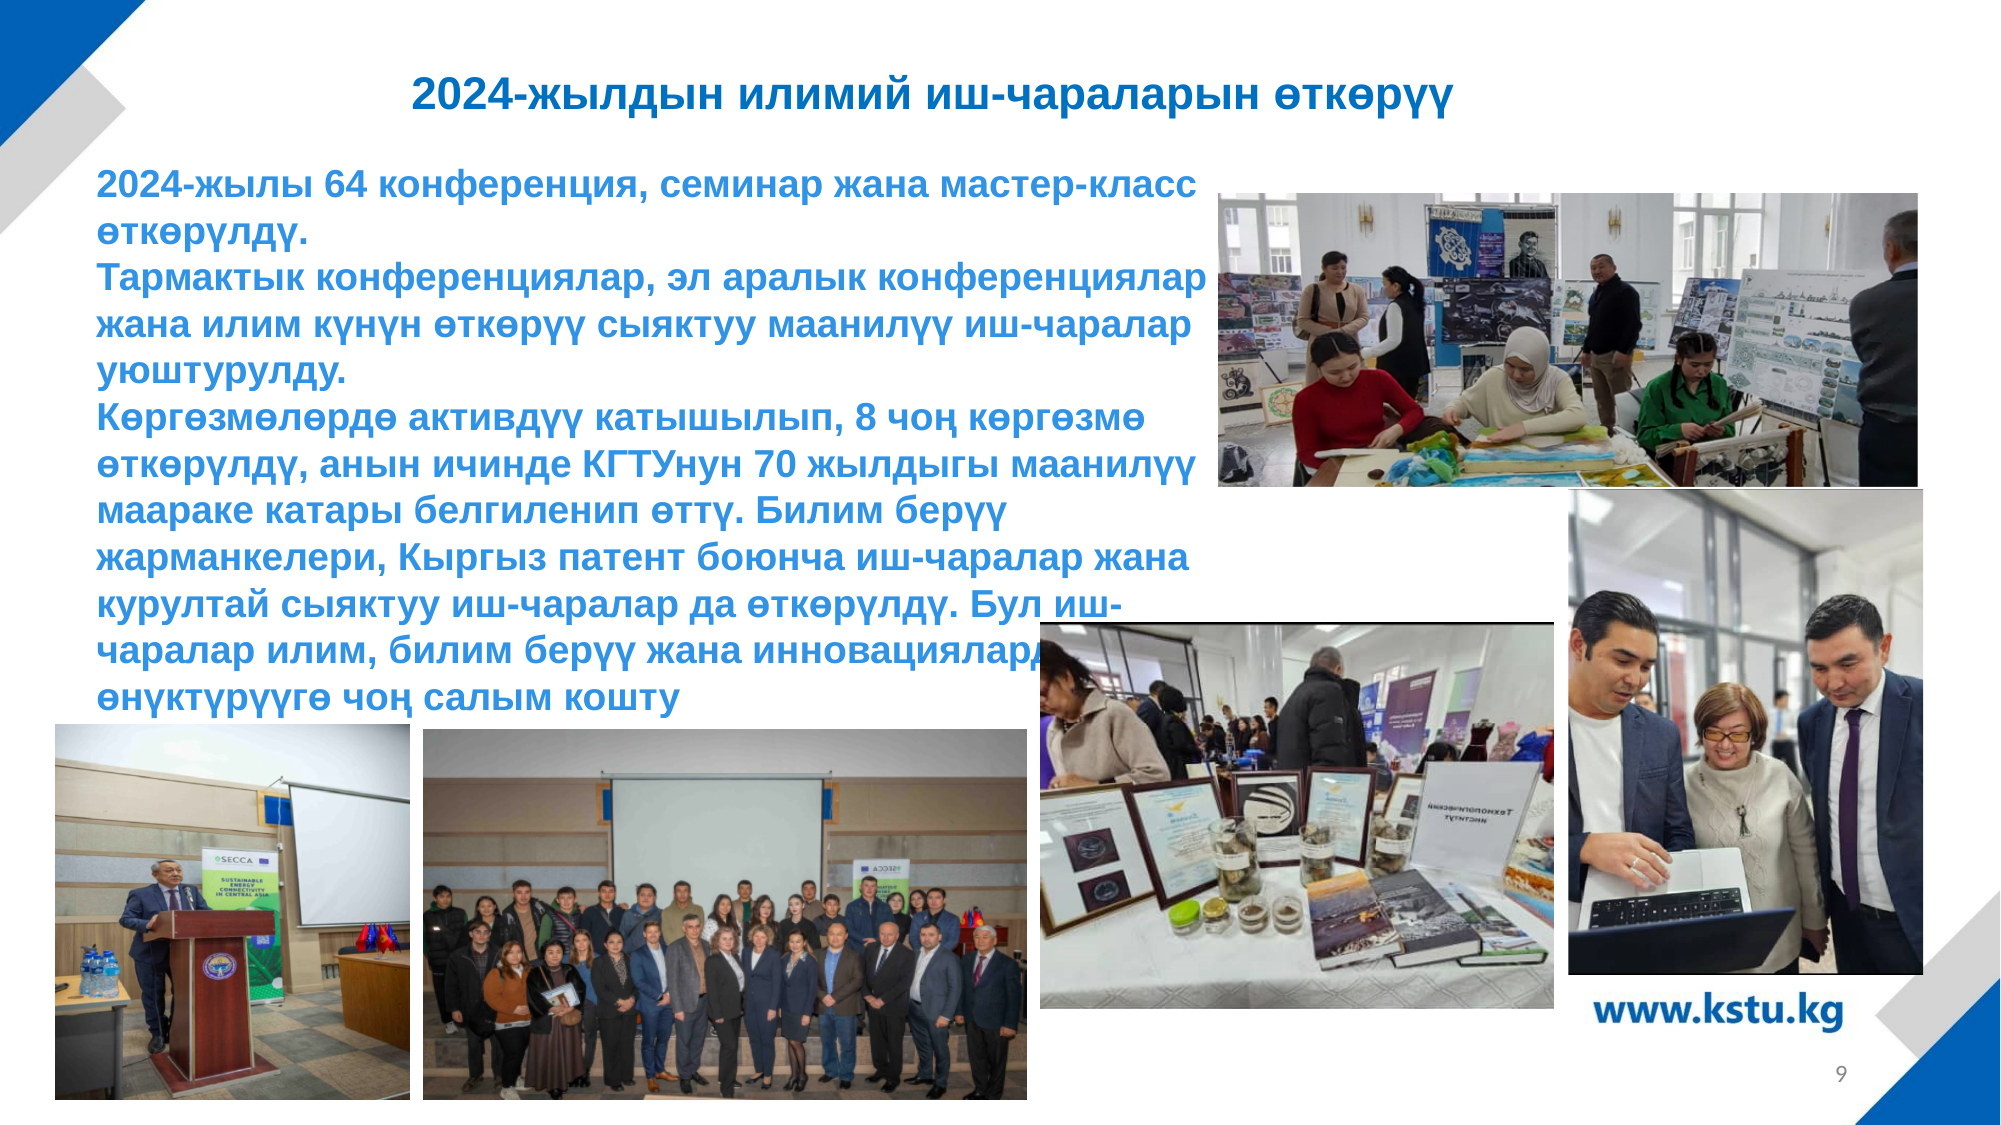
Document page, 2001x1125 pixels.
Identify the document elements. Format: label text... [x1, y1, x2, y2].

text_box 2024-жылдын илимий иш-чараларын өткөрүү [396, 48, 1660, 152]
text_box 2024-жылы 64 конференция, семинар жана мастер-класс өткөрүлдү. Тармактык конференциялар, эл аралык конференциялар жана илим күнүн өткөрүү сыяктуу маанилүү иш-чаралар уюштурулду. Көргөзмөлөрдө активдүү катышылып, 8 чоң көргөзмө өткөрүлдү, анын ичинде КГТУнун 70 жылдыгы маанилүү маараке катары белгиленип өттү. Билим берүү жарманкелери, Кыргыз патент боюнча иш-чаралар жана курултай сыяктуу иш-чаралар да өткөрүлдү. Бул иш-чаралар илим, билим берүү жана инновацияларды өнүктүрүүгө чоң салым кошту [81, 151, 1239, 726]
picture [0, 0, 2001, 1125]
slide_number 9 [1412, 1042, 1863, 1103]
